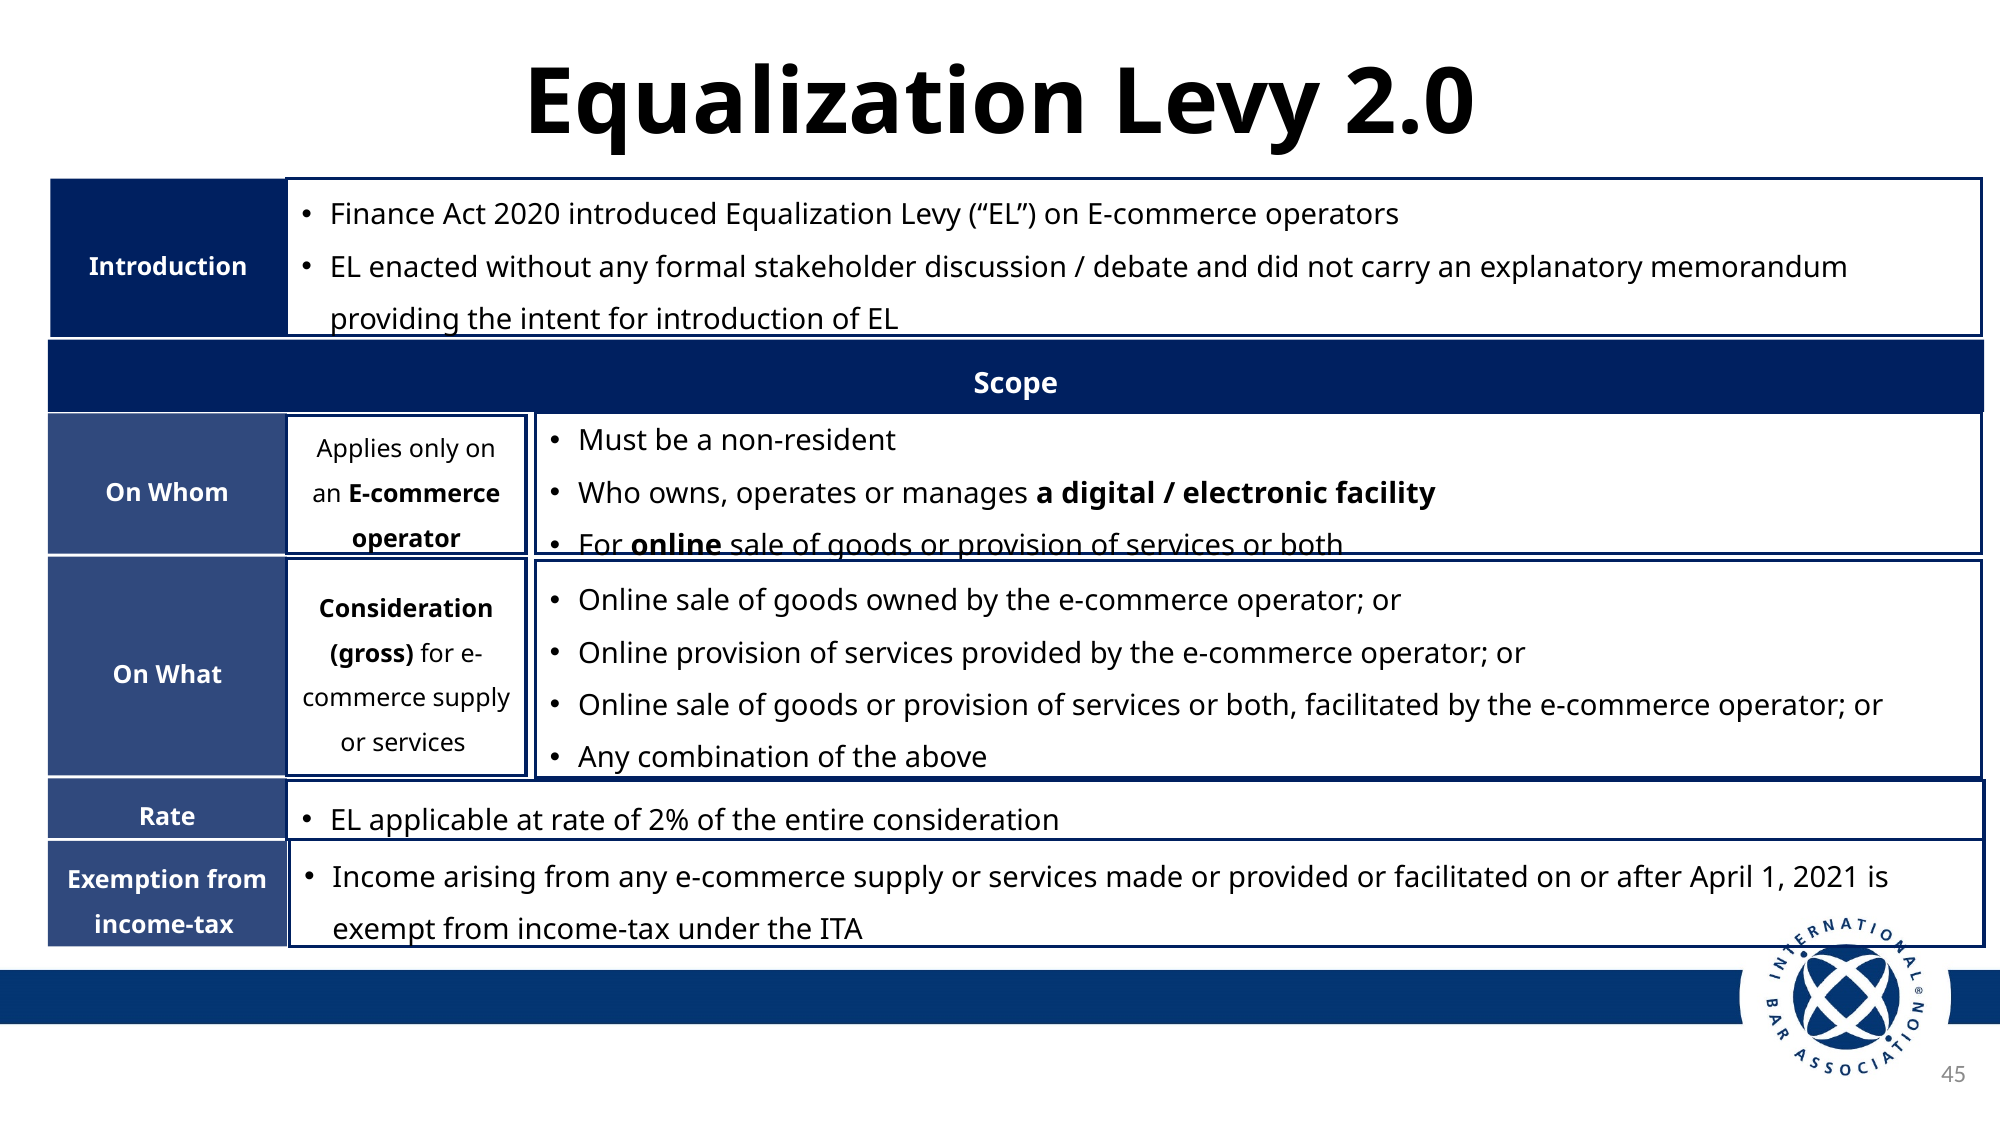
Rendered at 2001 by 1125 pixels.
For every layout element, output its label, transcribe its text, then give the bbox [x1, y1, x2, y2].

text_box Must be a non-resident Who owns, operates or manages a digital / electronic facility For online sale of goods or provision of services or both [534, 411, 1983, 555]
slide_number 45 [1531, 1042, 1982, 1103]
text_box Rate [47, 777, 288, 839]
text_box Consideration (gross) for e-commerce supply or services [286, 558, 527, 776]
text_box Scope [47, 339, 1985, 413]
text_box EL applicable at rate of 2% of the entire consideration [286, 779, 1985, 840]
text_box Income arising from any e-commerce supply or services made or provided or facilitated on or after April 1, 2021 is exempt from income-tax under the ITA [288, 839, 1985, 947]
text_box Exemption from income-tax [47, 840, 288, 947]
text_box Introduction [49, 178, 288, 338]
text_box Finance Act 2020 introduced Equalization Levy (“EL”) on E-commerce operators EL enacted without any formal stakeholder discussion / debate and did not carry an explanatory memorandum providing the intent for introduction of EL [286, 177, 1983, 336]
picture [0, 0, 2000, 1125]
text_box On What [47, 556, 288, 776]
text_box Applies only on an E-commerce operator [286, 415, 527, 555]
title Equalization Levy 2.0 [137, 12, 1863, 178]
text_box On Whom [47, 412, 288, 555]
text_box Online sale of goods owned by the e-commerce operator; or Online provision of services provided by the e-commerce operator; or Online sale of goods or provision of services or both, facilitated by the e-commerce operator; or Any combination of the above [534, 560, 1983, 778]
